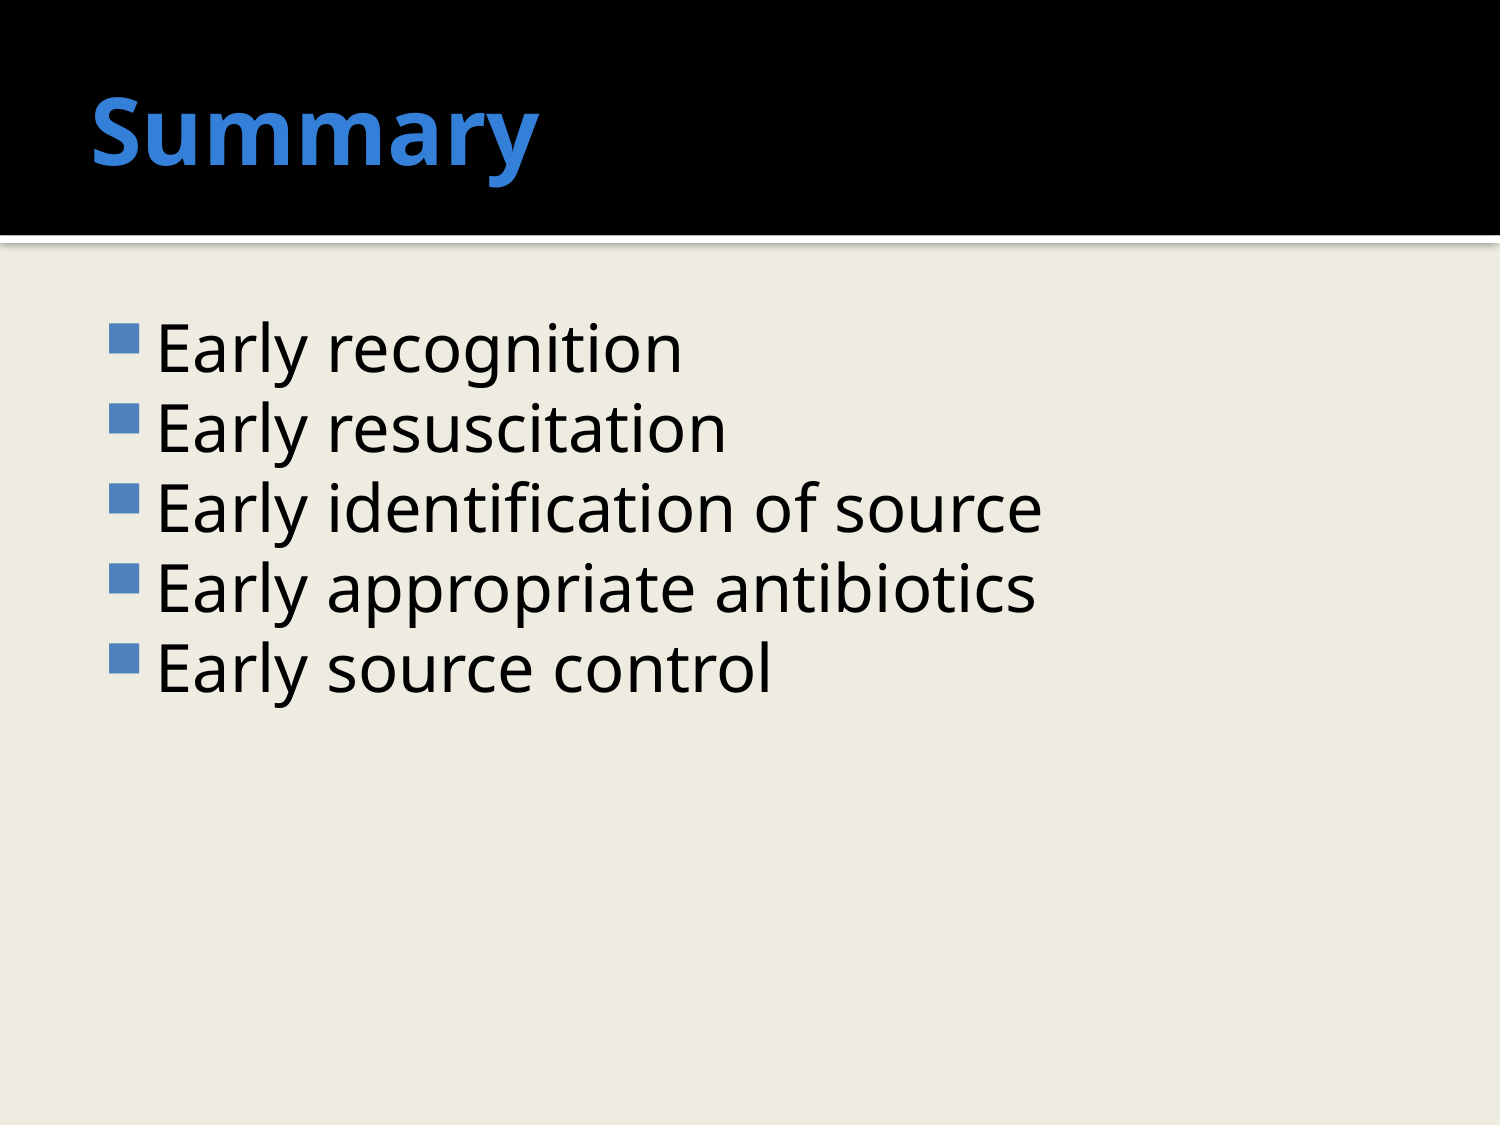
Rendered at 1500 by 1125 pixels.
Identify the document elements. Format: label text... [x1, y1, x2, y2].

list Early recognition Early resuscitation Early identification of source Early appropriate antibiotics Early source control [75, 291, 1425, 1050]
title Summary [75, 25, 1425, 231]
